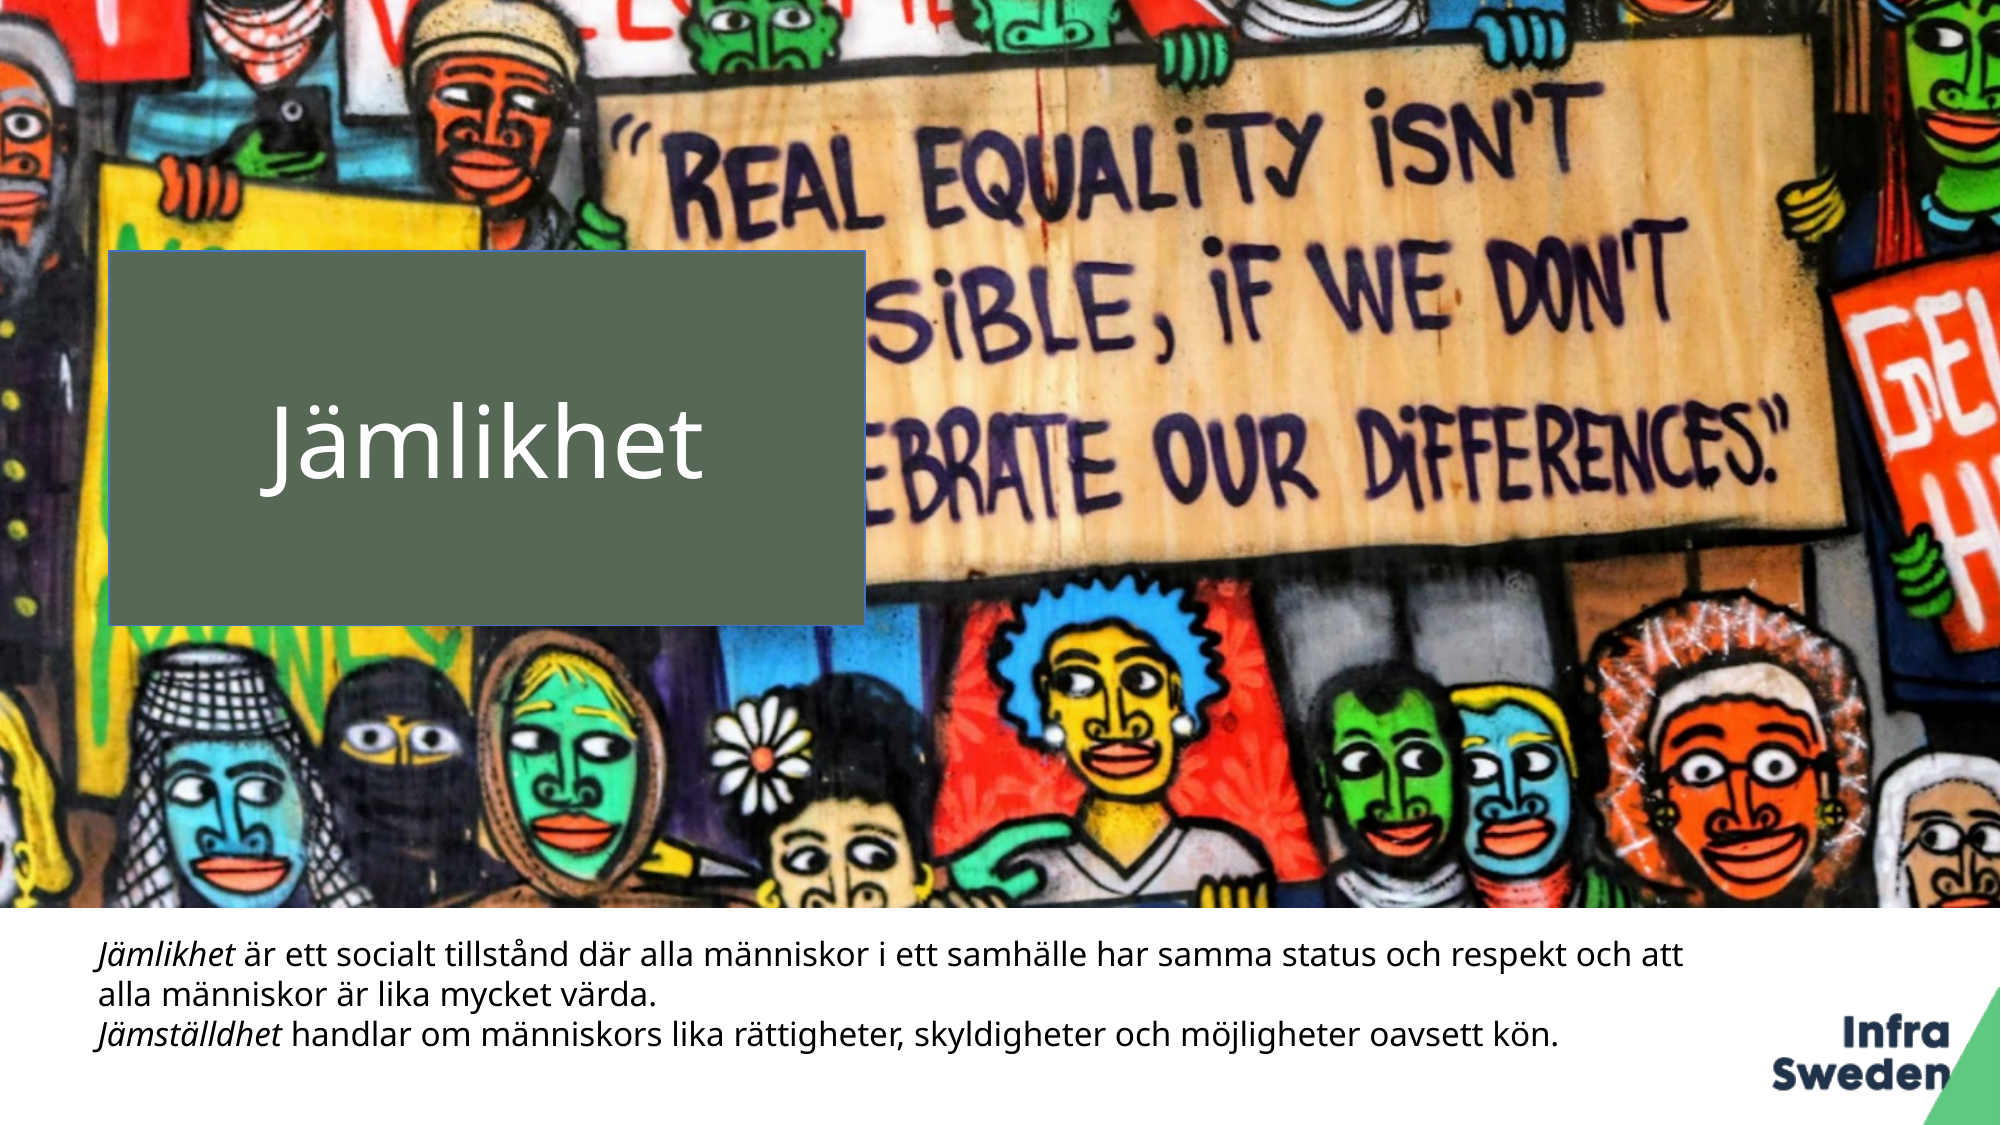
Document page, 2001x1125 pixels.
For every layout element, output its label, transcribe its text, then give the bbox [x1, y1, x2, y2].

picture [1735, 987, 2000, 1125]
text_box Jämlikhet är ett socialt tillstånd där alla människor i ett samhälle har samma status och respekt och att alla människor är lika mycket värda. Jämställdhet handlar om människors lika rättigheter, skyldigheter och möjligheter oavsett kön. [82, 926, 1727, 1061]
picture [0, 0, 2000, 908]
